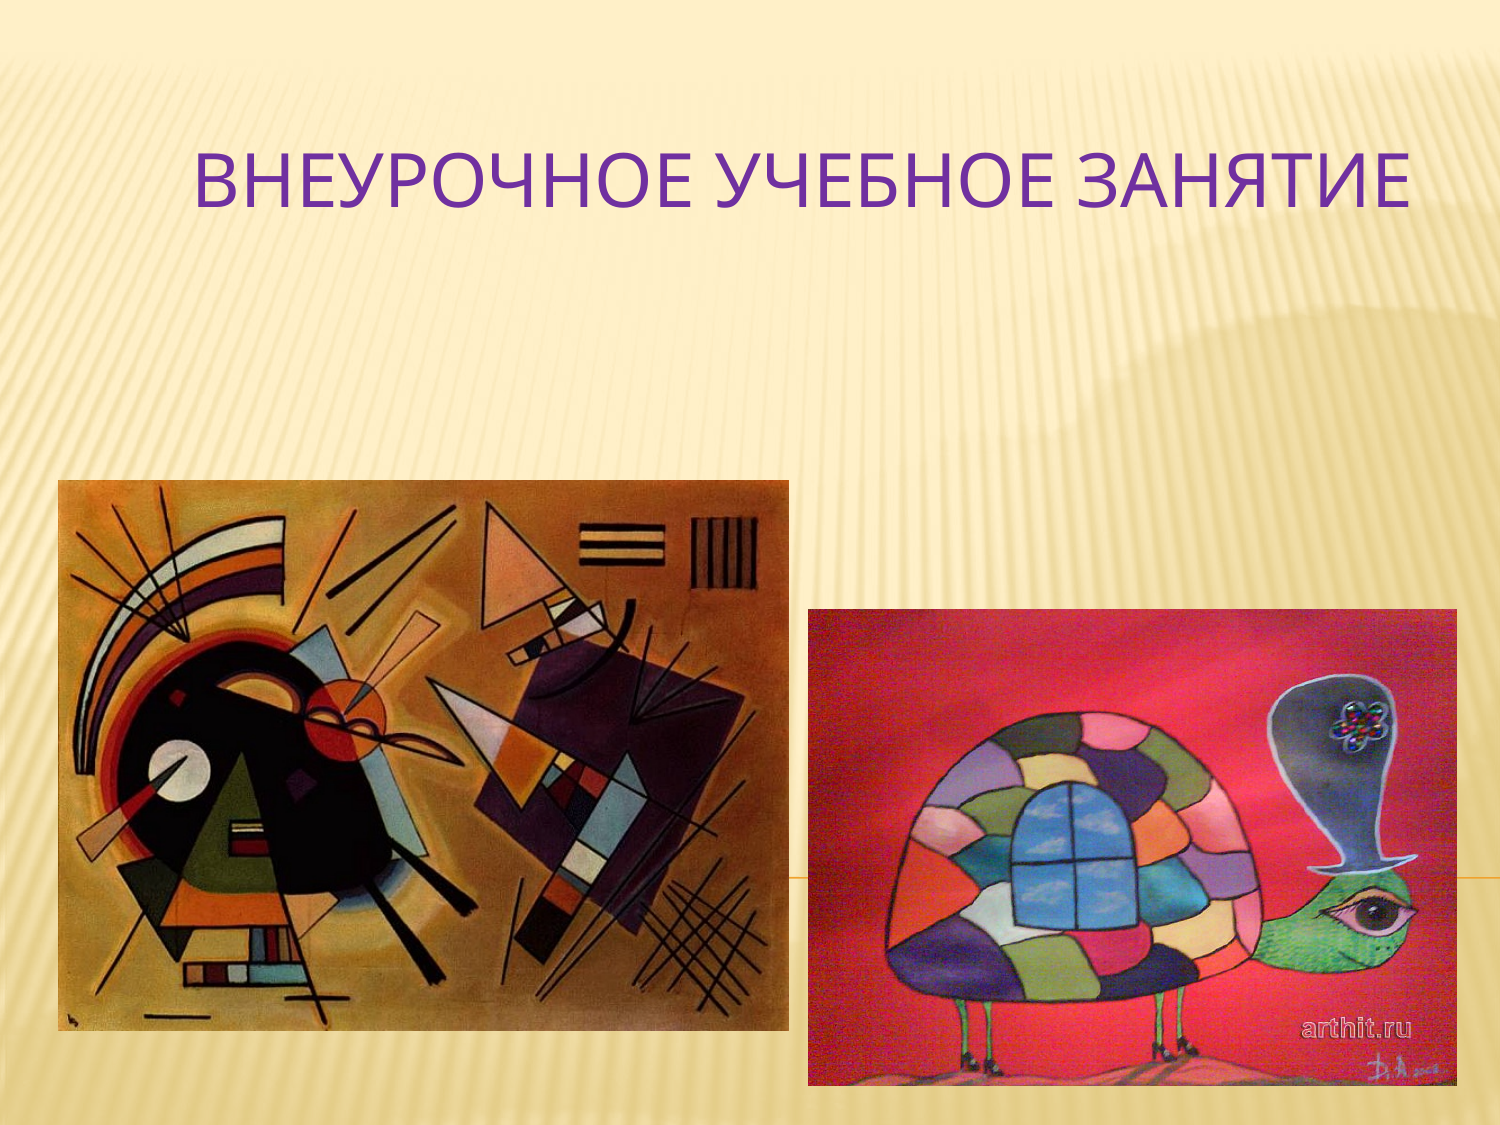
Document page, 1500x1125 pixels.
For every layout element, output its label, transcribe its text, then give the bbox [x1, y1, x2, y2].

picture [808, 609, 1458, 1086]
title Внеурочное учебное занятие [118, 35, 1442, 599]
picture [58, 480, 789, 1031]
